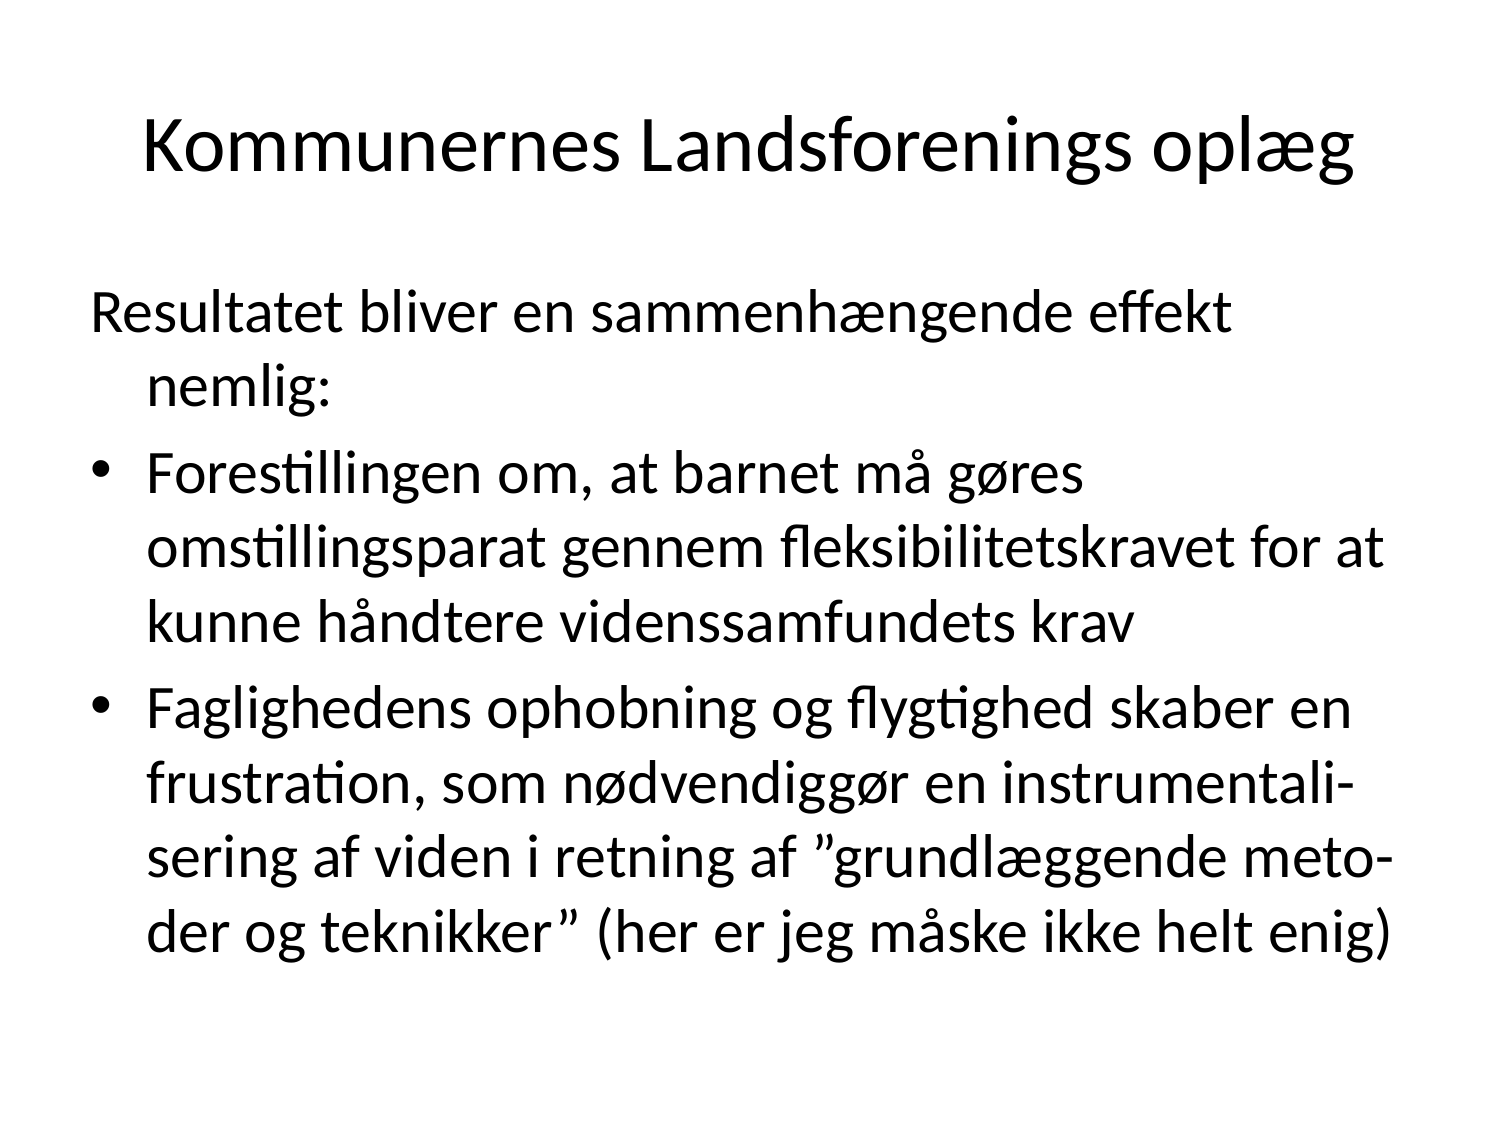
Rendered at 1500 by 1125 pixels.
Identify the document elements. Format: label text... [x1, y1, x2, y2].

list Resultatet bliver en sammenhængende effekt nemlig: Forestillingen om, at barnet må gøres omstillingsparat gennem fleksibilitetskravet for at kunne håndtere videnssamfundets krav Faglighedens ophobning og flygtighed skaber en frustration, som nødvendiggør en instrumentali-sering af viden i retning af ”grundlæggende meto-der og teknikker” (her er jeg måske ikke helt enig) [75, 262, 1425, 1005]
title Kommunernes Landsforenings oplæg [75, 45, 1425, 233]
